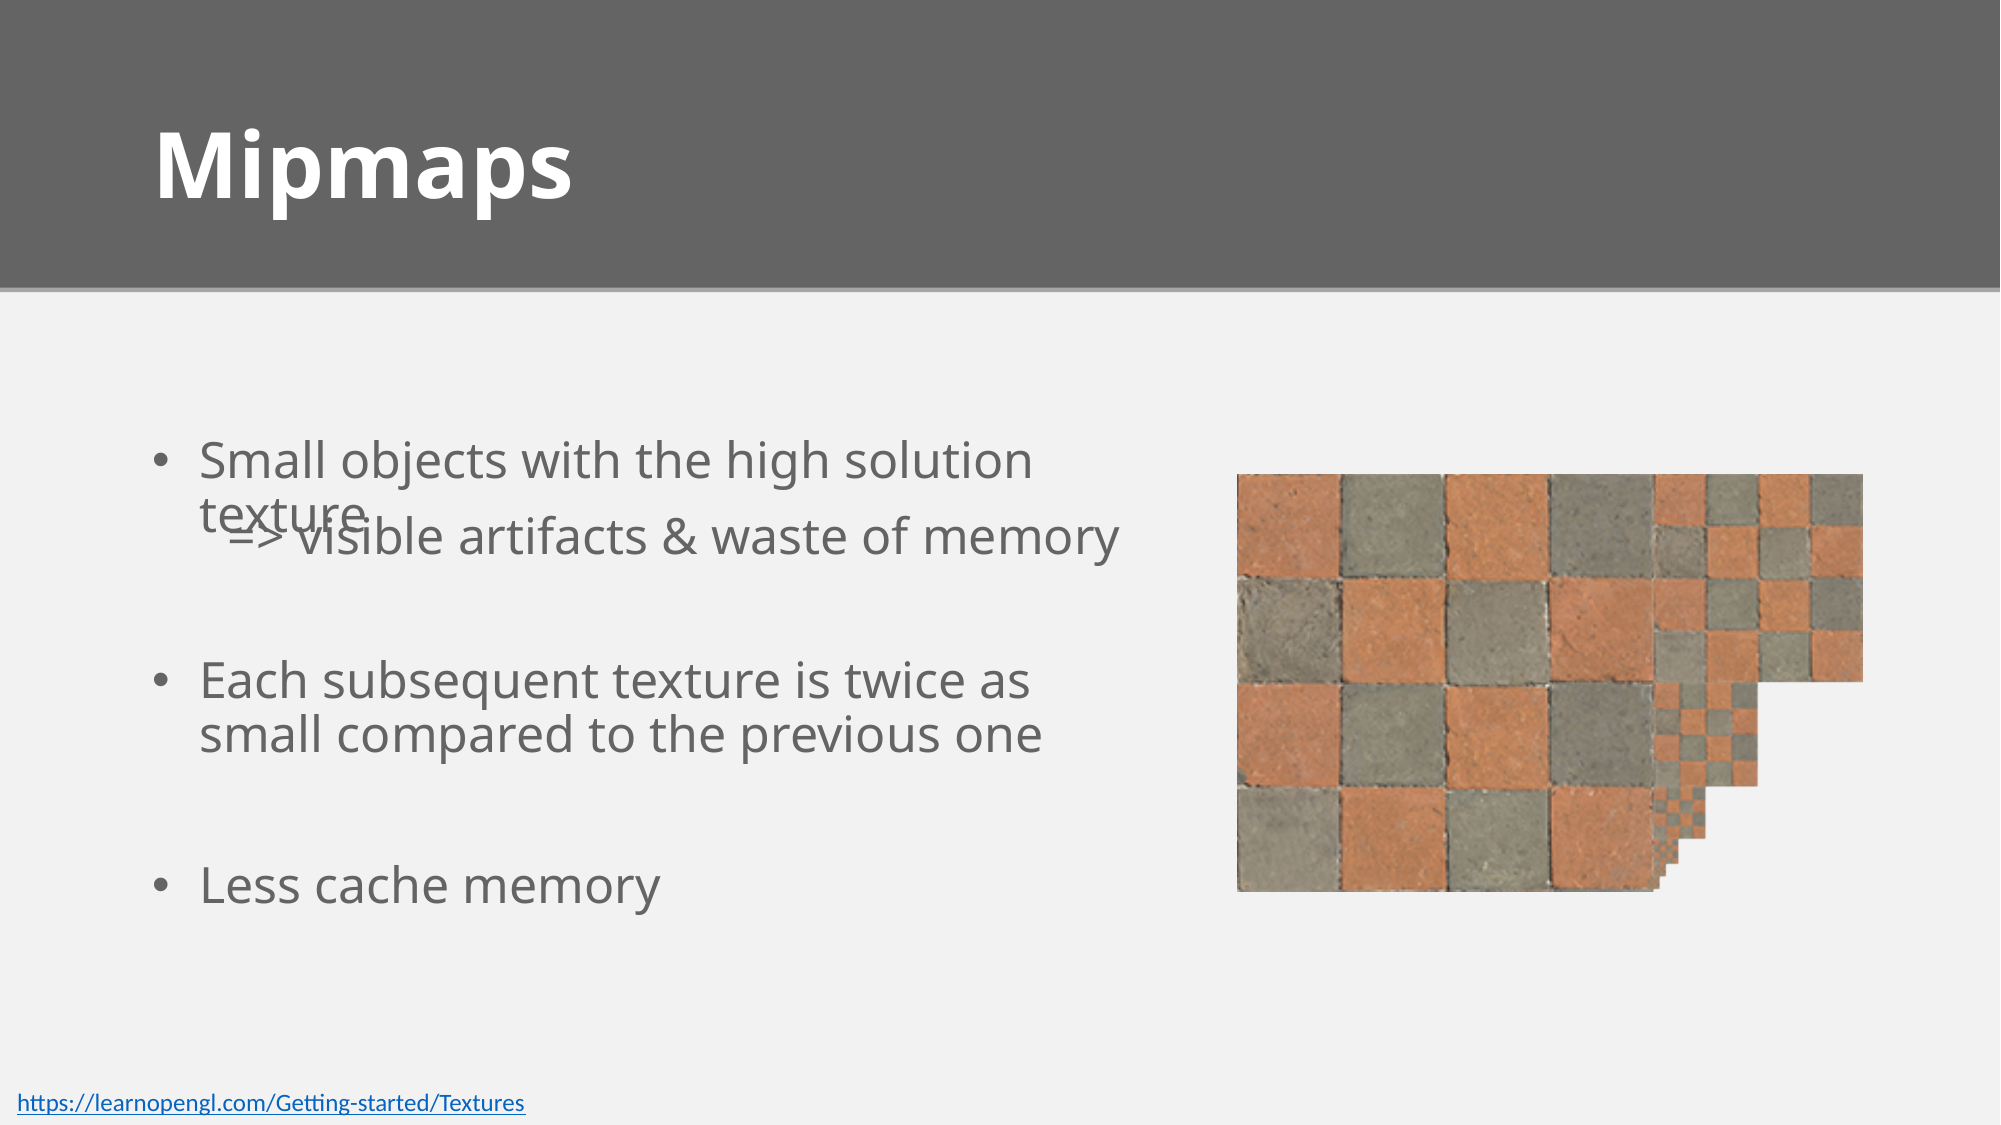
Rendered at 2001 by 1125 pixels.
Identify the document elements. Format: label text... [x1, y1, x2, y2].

picture [1237, 474, 1863, 892]
title Mipmaps [137, 59, 1863, 278]
text_box => visible artifacts & waste of memory [212, 504, 1139, 574]
text_box https://learnopengl.com/Getting-started/Textures [2, 1079, 541, 1125]
text_box Each subsequent texture is twice as small compared to the previous one [137, 648, 1139, 771]
text_box Small objects with the high solution texture [137, 427, 1139, 551]
text_box Less cache memory [137, 853, 1139, 922]
